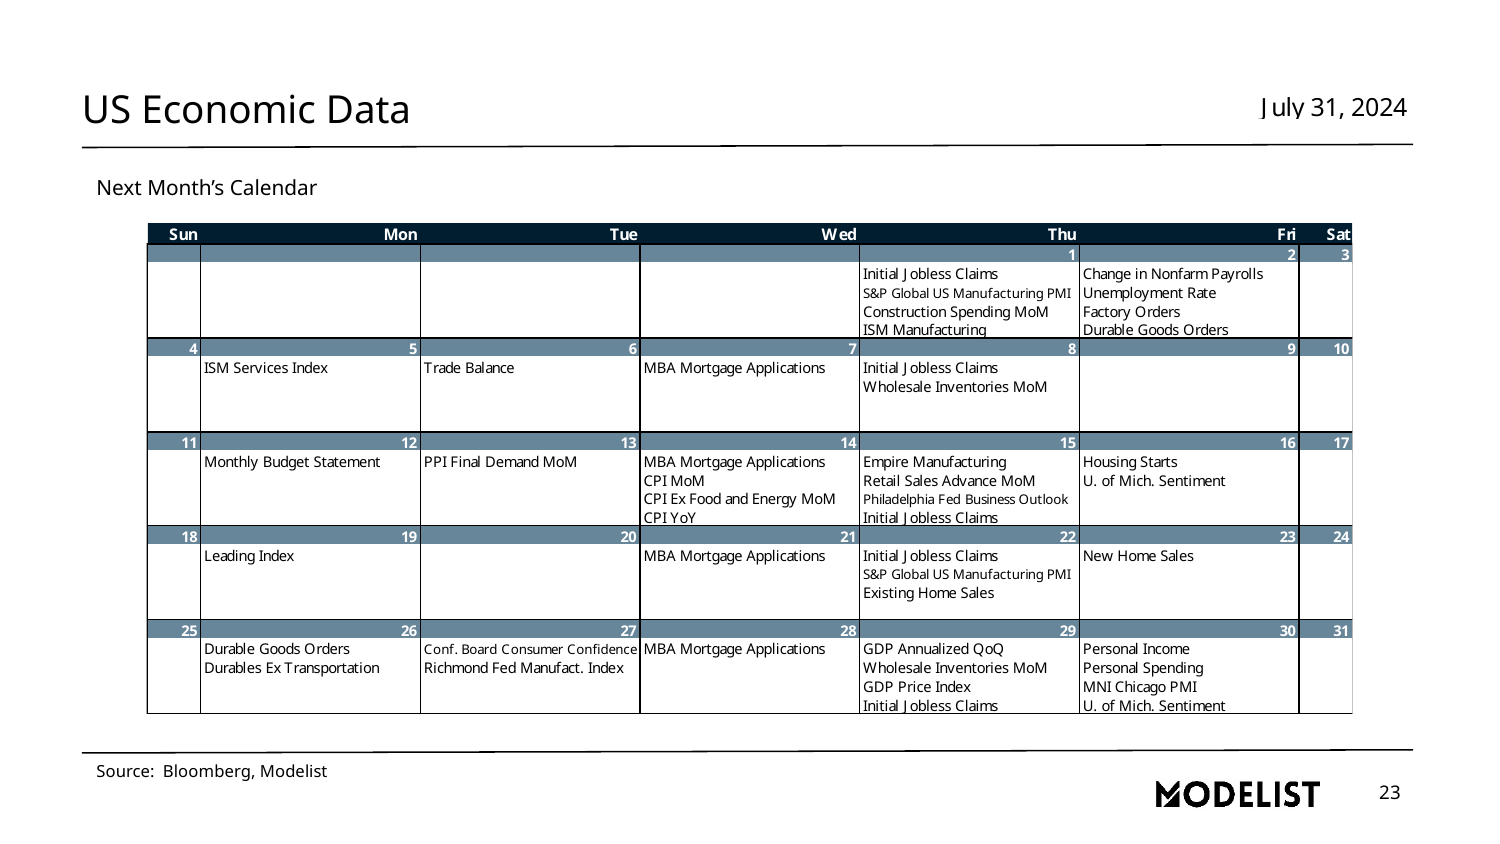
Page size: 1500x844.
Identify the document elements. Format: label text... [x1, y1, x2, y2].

text_box US Economic Data [81, 77, 1414, 132]
picture [1096, 87, 1414, 121]
picture [146, 221, 1354, 715]
text_box Source: Bloomberg, Modelist [81, 752, 1007, 788]
picture [1131, 772, 1343, 815]
slide_number 23 [1343, 778, 1416, 809]
text_box Next Month’s Calendar [81, 167, 750, 207]
